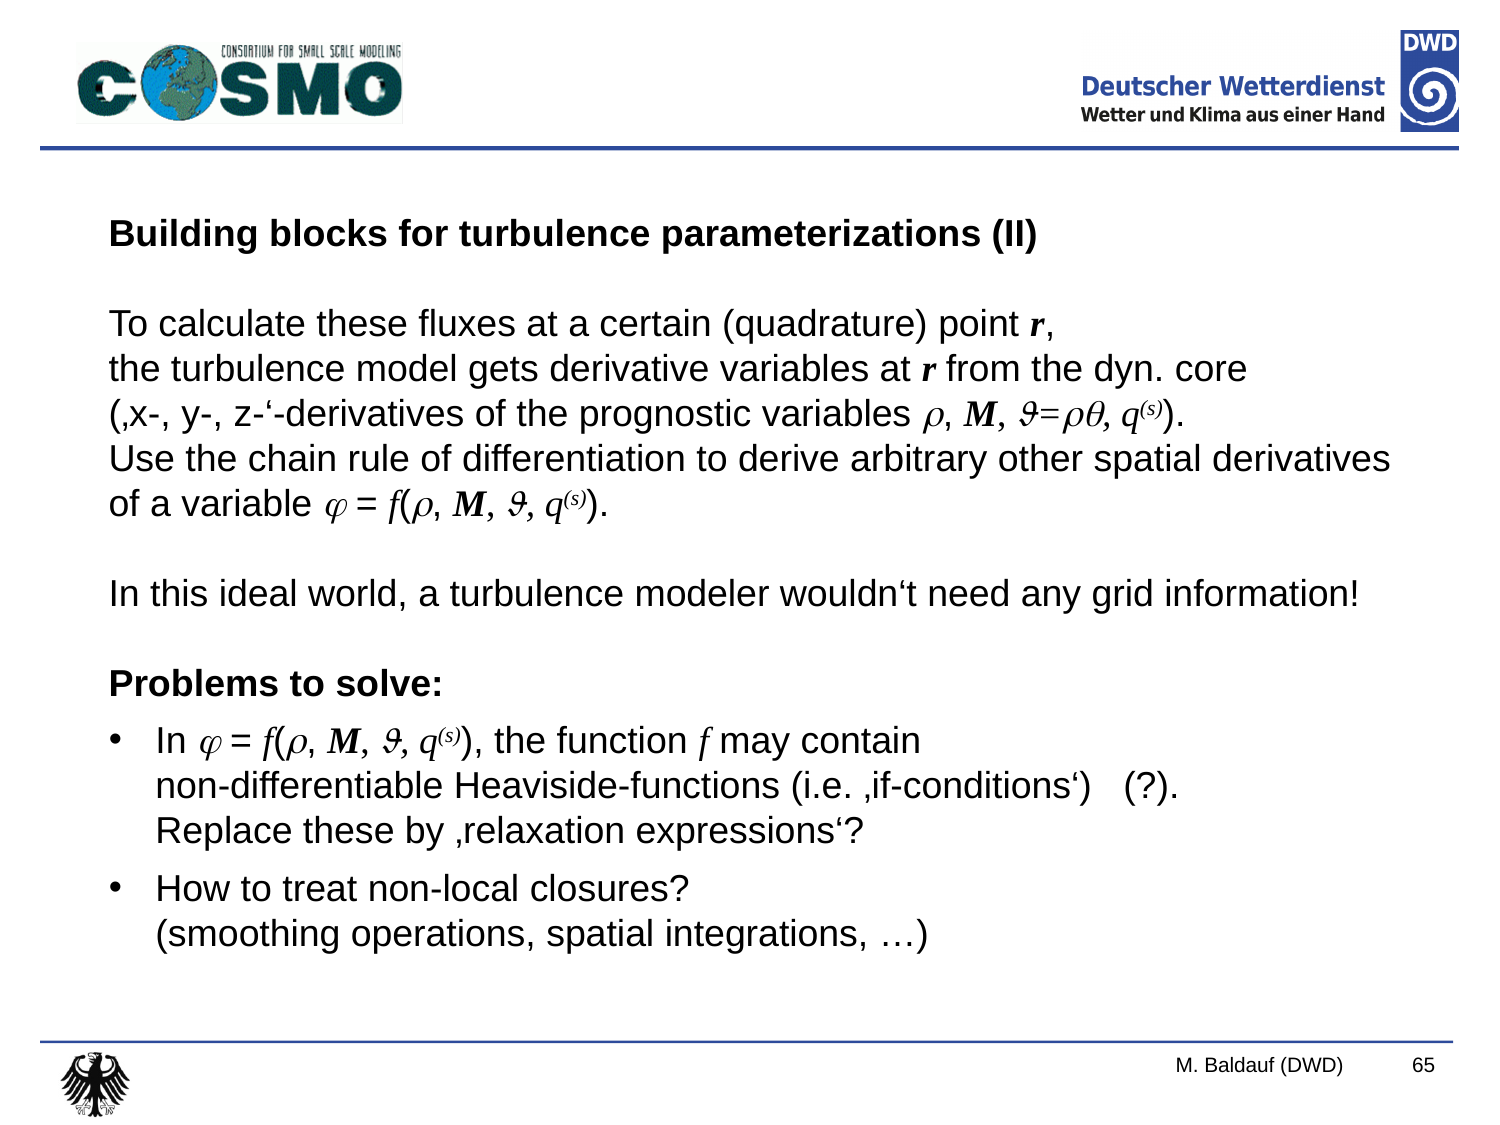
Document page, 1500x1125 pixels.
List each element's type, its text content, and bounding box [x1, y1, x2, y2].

picture [76, 42, 1024, 125]
text_box 65 [1358, 1046, 1435, 1083]
text_box M. Baldauf (DWD) [749, 1046, 1358, 1083]
picture [1081, 30, 1459, 132]
picture [58, 1050, 132, 1119]
text_box Building blocks for turbulence parameterizations (II) To calculate these fluxes at a certain (quadrature) point r, the turbulence model gets derivative variables at r from the dyn. core (‚x-, y-, z-‘-derivatives of the prognostic variables , M, =, q(s)). Use the chain rule of differentiation to derive arbitrary other spatial derivatives of a variable  = f(, M, , q(s)). In this ideal world, a turbulence modeler wouldn‘t need any grid information! Problems to solve: In  = f(, M, , q(s)), the function f may contain non-differentiable Heaviside-functions (i.e. ‚if-conditions‘) (?). Replace these by ‚relaxation expressions‘? How to treat non-local closures? (smoothing operations, spatial integrations, …) [93, 201, 1407, 962]
